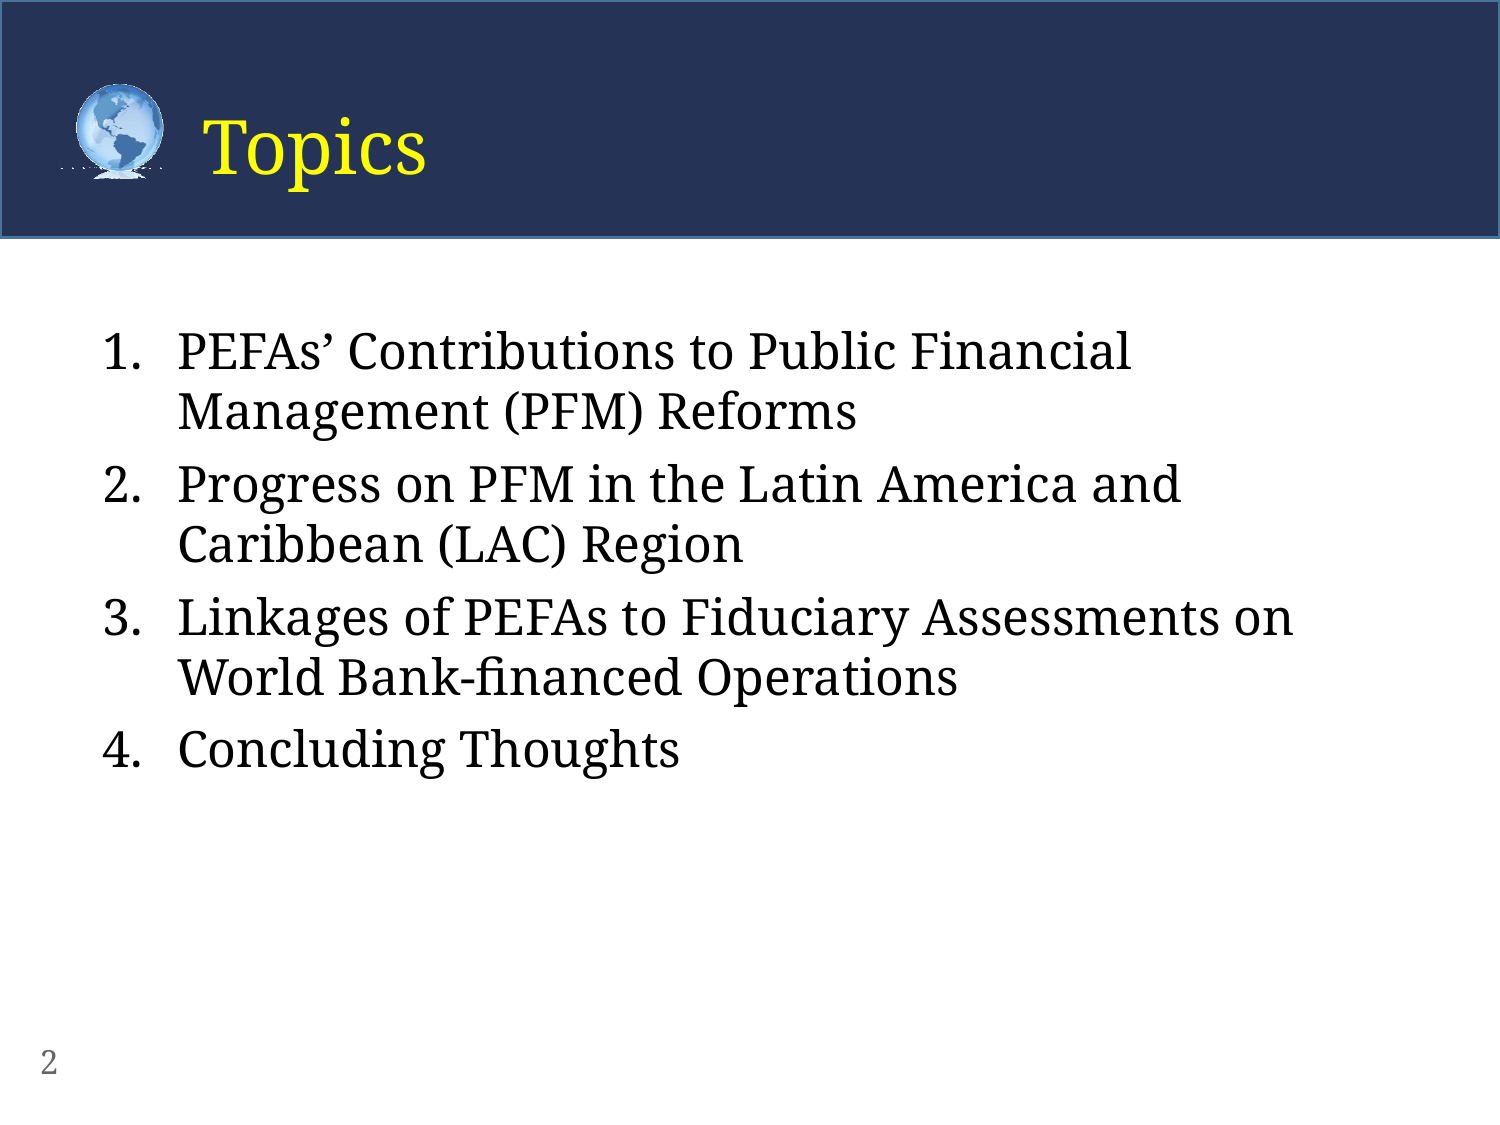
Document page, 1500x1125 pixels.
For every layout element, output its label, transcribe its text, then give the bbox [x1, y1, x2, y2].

text_box PEFAs’ Contributions to Public Financial Management (PFM) Reforms Progress on PFM in the Latin America and Caribbean (LAC) Region Linkages of PEFAs to Fiduciary Assessments on World Bank-financed Operations Concluding Thoughts [87, 312, 1388, 785]
text_box 2 [24, 1037, 375, 1088]
picture [60, 79, 176, 180]
text_box Topics [187, 92, 1500, 198]
